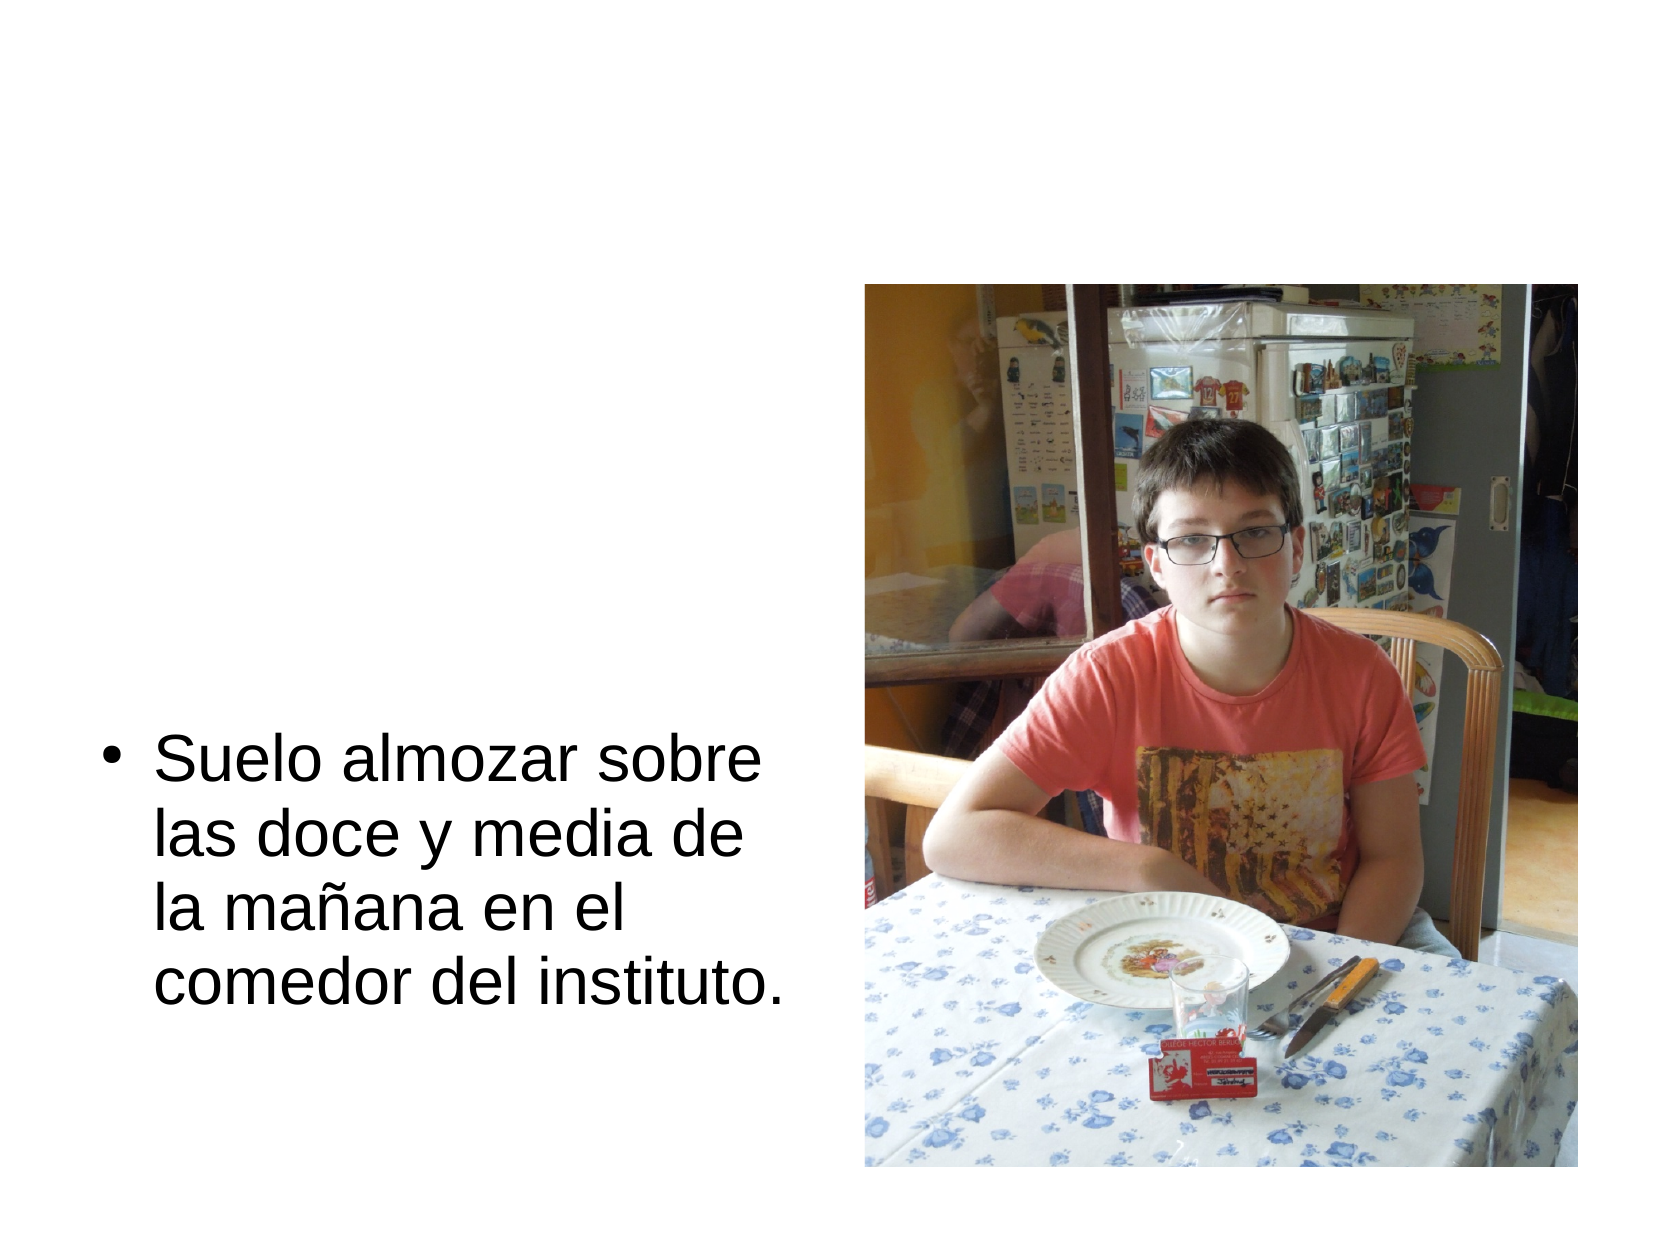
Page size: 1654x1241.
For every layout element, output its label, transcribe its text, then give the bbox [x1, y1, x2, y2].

text_box Suelo almozar sobre las doce y media de la mañana en el comedor del instituto. [82, 717, 809, 1108]
picture [779, 284, 1654, 1167]
